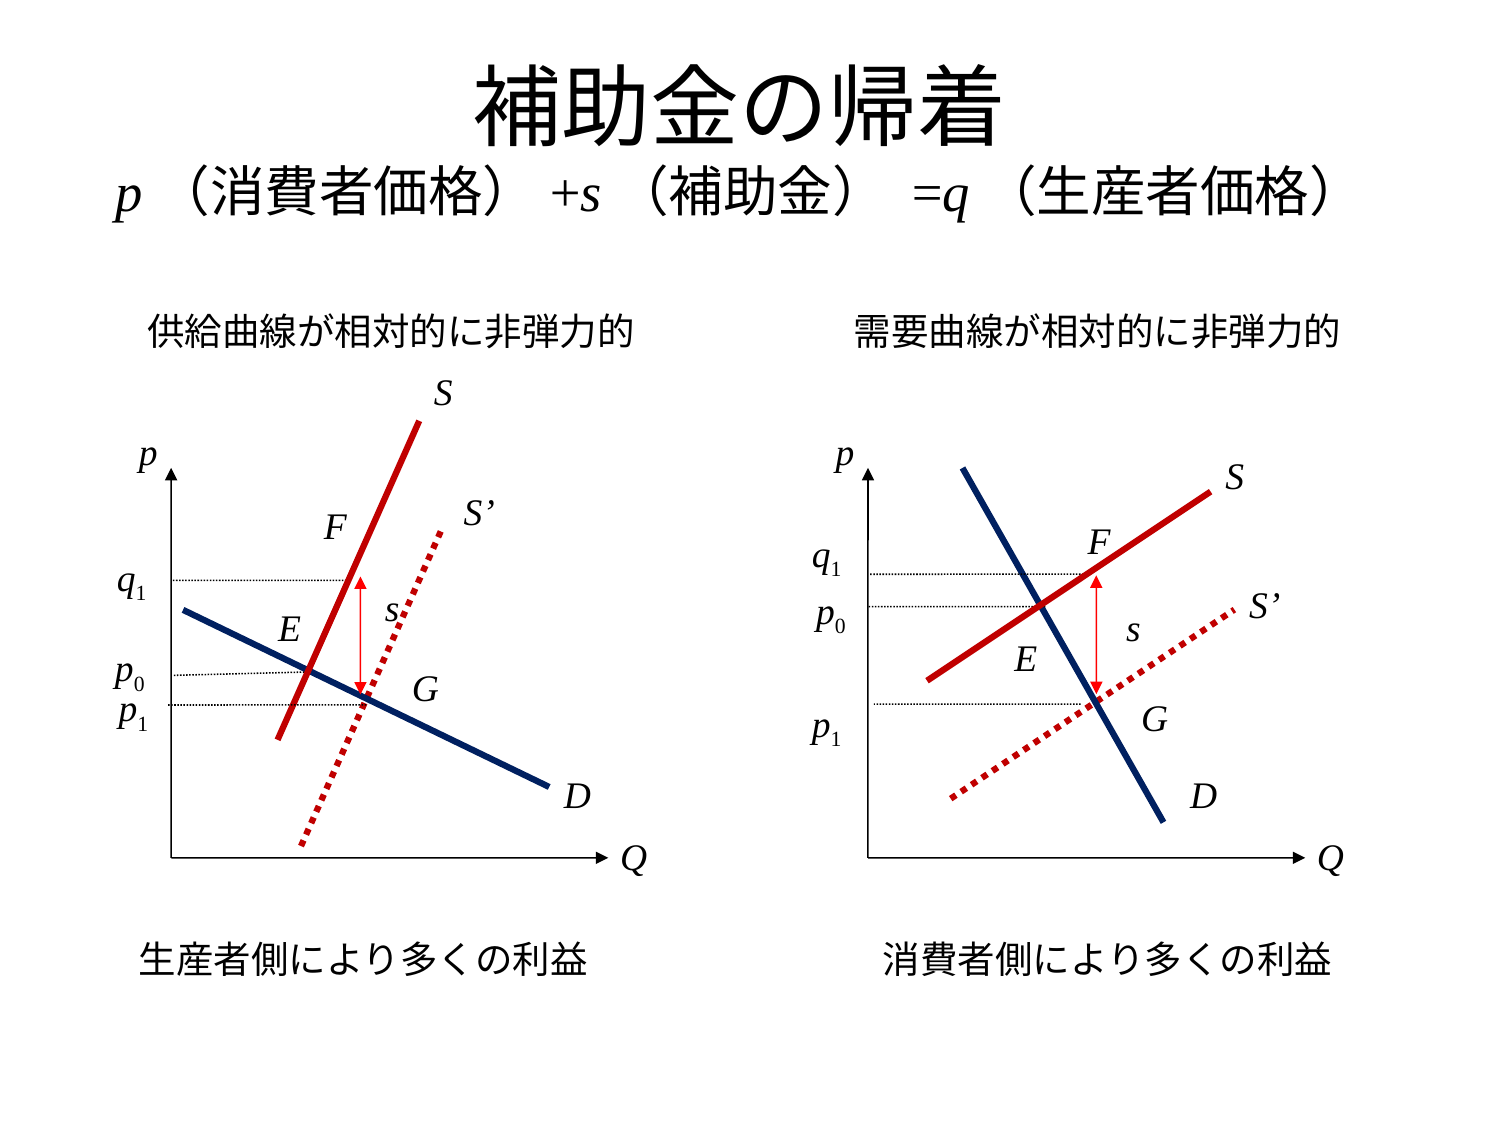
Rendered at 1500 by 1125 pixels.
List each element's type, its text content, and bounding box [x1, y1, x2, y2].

text_box [354, 576, 367, 695]
text_box q1 [102, 546, 173, 613]
text_box [870, 471, 875, 481]
text_box p1 [103, 677, 175, 743]
text_box p [820, 420, 870, 481]
text_box p [124, 420, 173, 481]
text_box [172, 851, 605, 865]
text_box q1 [797, 522, 868, 589]
text_box G [397, 656, 457, 717]
text_box Q [1302, 826, 1359, 886]
text_box 需要曲線が相対的に非弾力的 [839, 300, 1360, 361]
text_box p0 [100, 637, 172, 703]
text_box S [419, 361, 479, 421]
text_box F [309, 494, 357, 555]
text_box [1090, 575, 1103, 695]
text_box [869, 851, 1302, 865]
text_box 供給曲線が相対的に非弾力的 [132, 300, 652, 361]
text_box S’ [1234, 574, 1306, 634]
text_box E [263, 596, 323, 657]
text_box p1 [797, 692, 868, 759]
text_box D [1175, 763, 1235, 823]
text_box D [549, 763, 609, 823]
text_box s [369, 576, 415, 637]
title 補助金の帰着 p（消費者価格）+s（補助金） =q（生産者価格） [64, 42, 1415, 231]
text_box G [1126, 686, 1186, 746]
text_box E [999, 626, 1059, 687]
text_box Q [605, 826, 662, 886]
text_box S’ [448, 480, 520, 541]
text_box F [1072, 510, 1121, 570]
text_box s [1111, 596, 1156, 657]
text_box S [1210, 444, 1282, 504]
text_box p0 [801, 579, 873, 646]
text_box 生産者側により多くの利益 [123, 928, 668, 989]
text_box 消費者側により多くの利益 [868, 928, 1353, 989]
text_box [173, 471, 178, 481]
